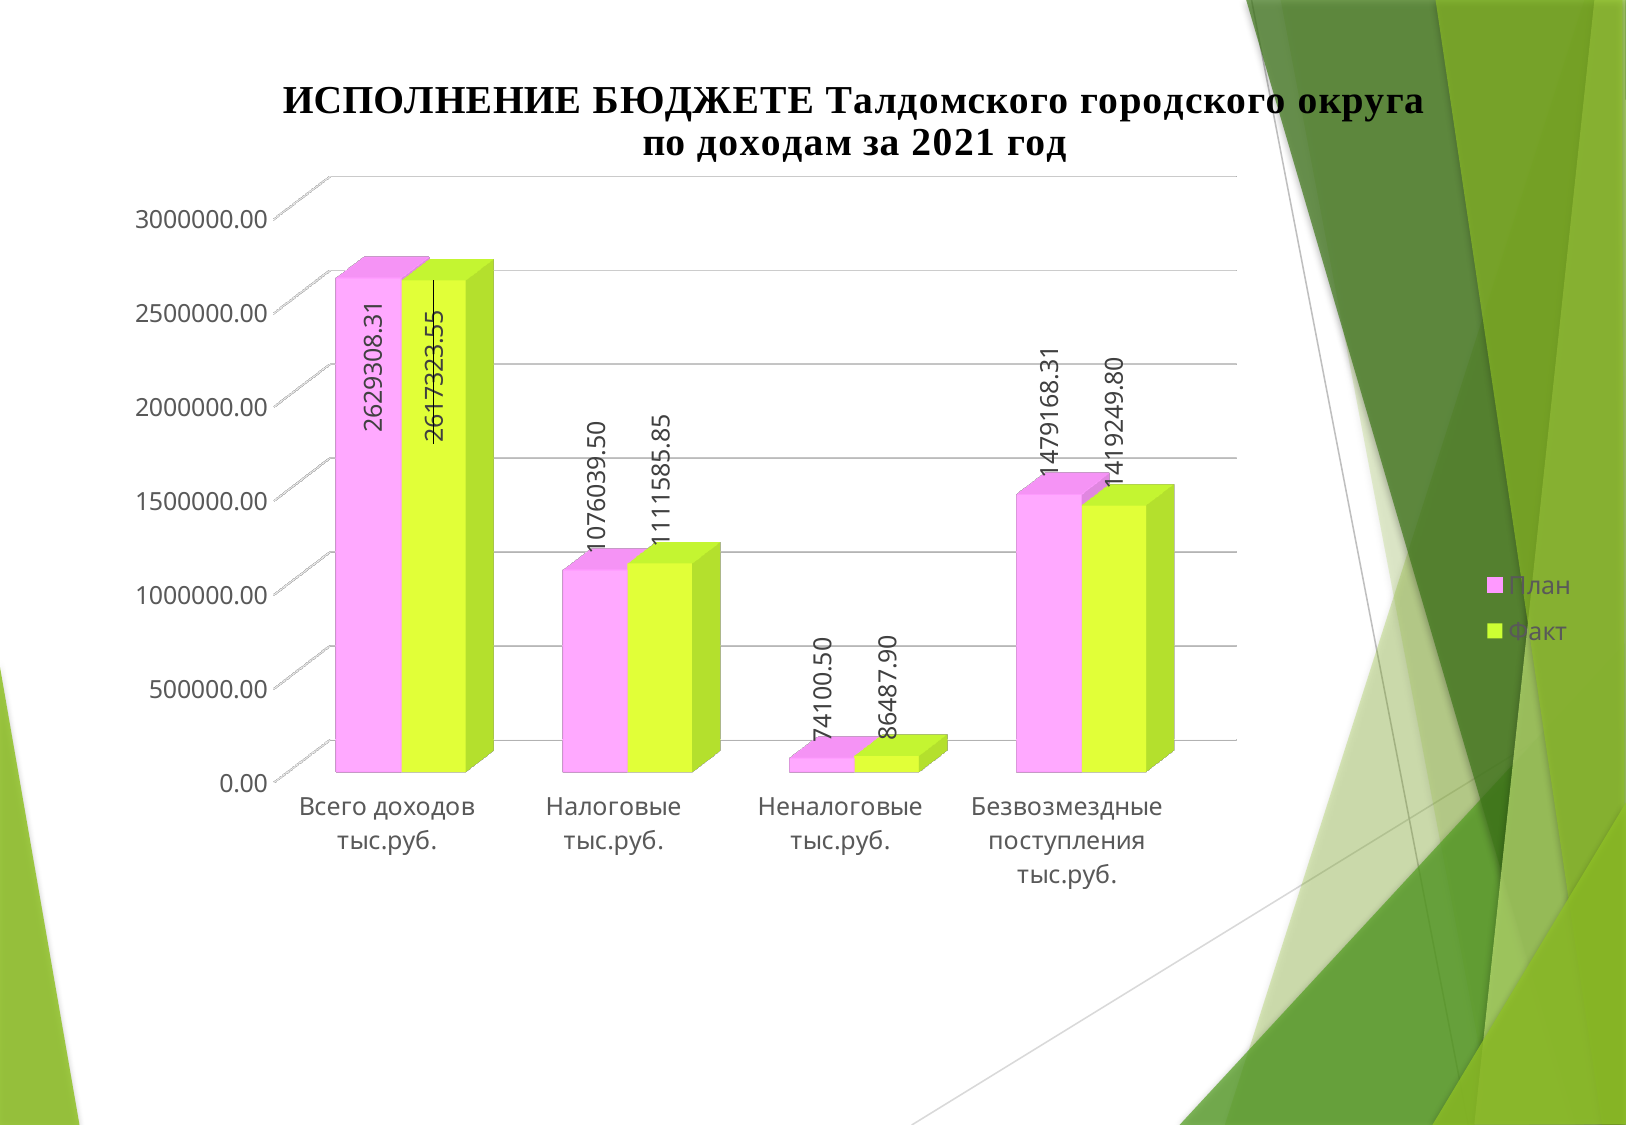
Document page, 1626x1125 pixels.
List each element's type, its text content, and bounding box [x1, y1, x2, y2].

chart [101, 41, 1609, 925]
table_cell 442 [1494, 931, 1514, 936]
